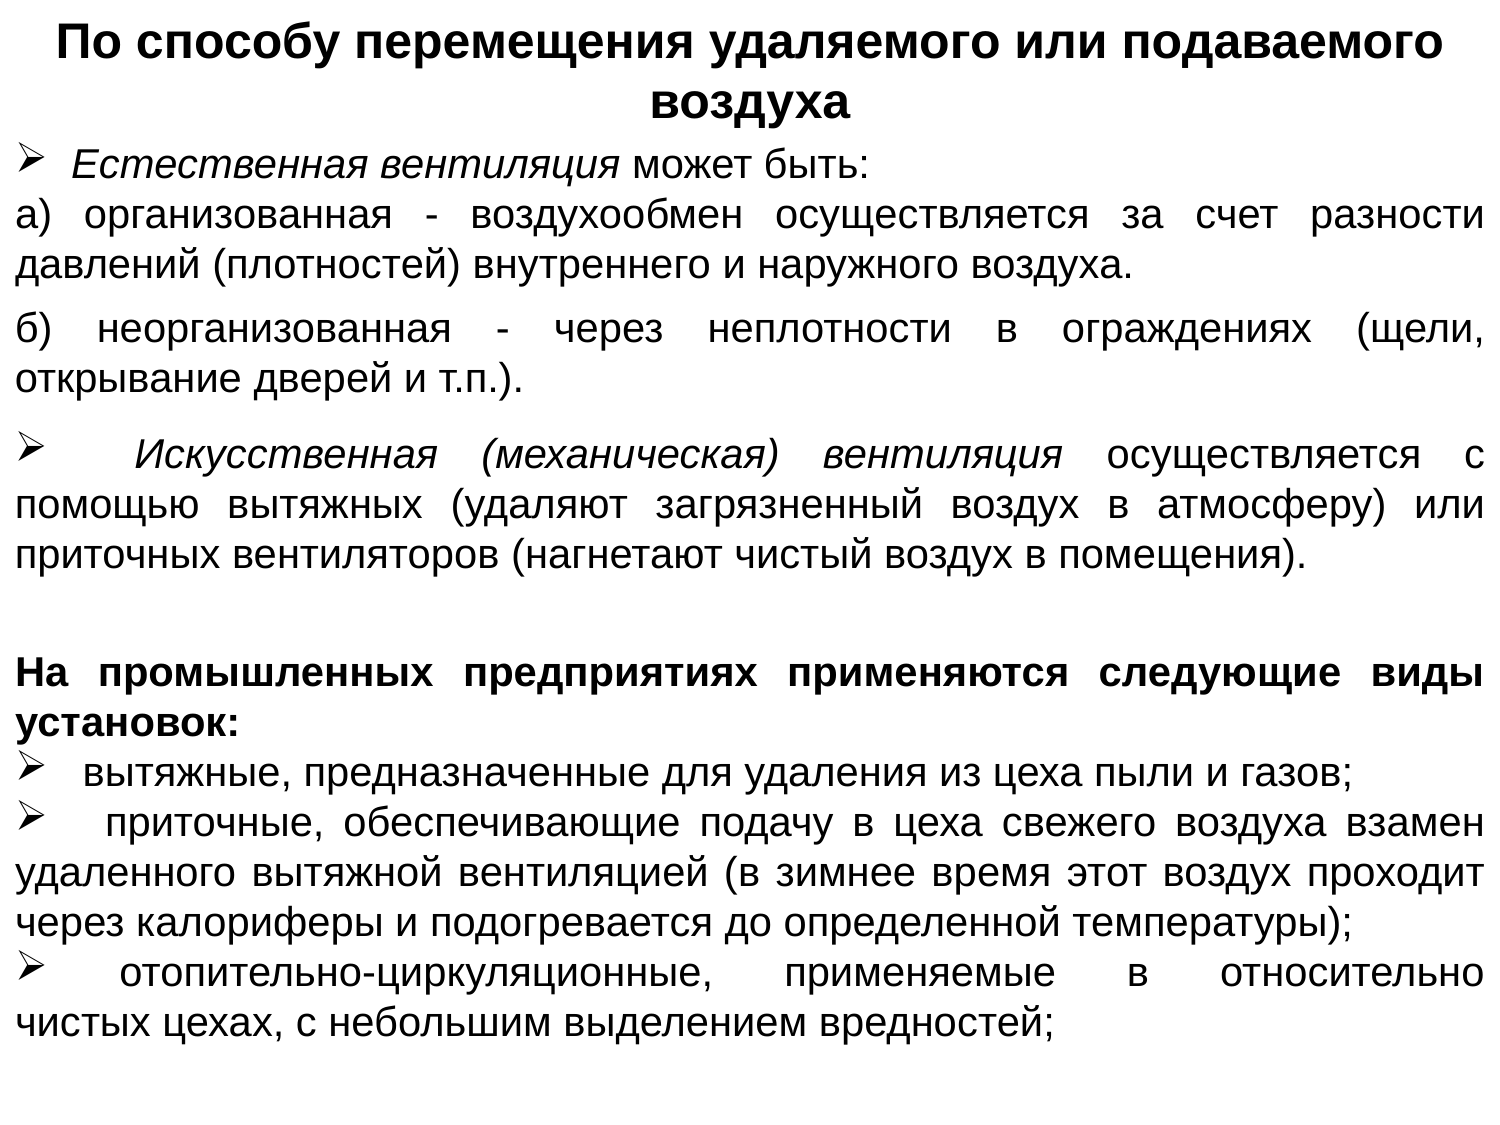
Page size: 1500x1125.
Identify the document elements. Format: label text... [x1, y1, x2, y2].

text_box На промышленных предприятиях применяются следующие виды установок: вытяжные, предназначенные для удаления из цеха пыли и газов; приточные, обеспечивающие подачу в цеха свежего воздуха взамен удаленного вытяжной вентиляцией (в зимнее время этот воздух проходит через калориферы и подогревается до определенной температуры); отопительно-циркуляционные, применяемые в относительно чистых цехах, с небольшим выделением вредностей; [0, 637, 1500, 1053]
text_box По способу перемещения удаляемого или подаваемого воздуха [0, 0, 1500, 129]
text_box Искусственная (механическая) вентиляция осуществляется с помощью вытяжных (удаляют загрязненный воздух в атмосферу) или приточных вентиляторов (нагнетают чистый воздух в помещения). [0, 419, 1500, 585]
text_box б) неорганизованная - через неплотности в ограждениях (щели, открывание дверей и т.п.). [0, 292, 1500, 408]
text_box Естественная вентиляция может быть: а) организованная - воздухообмен осуществляется за счет разности давлений (плотностей) внутреннего и наружного воздуха. [0, 129, 1500, 292]
